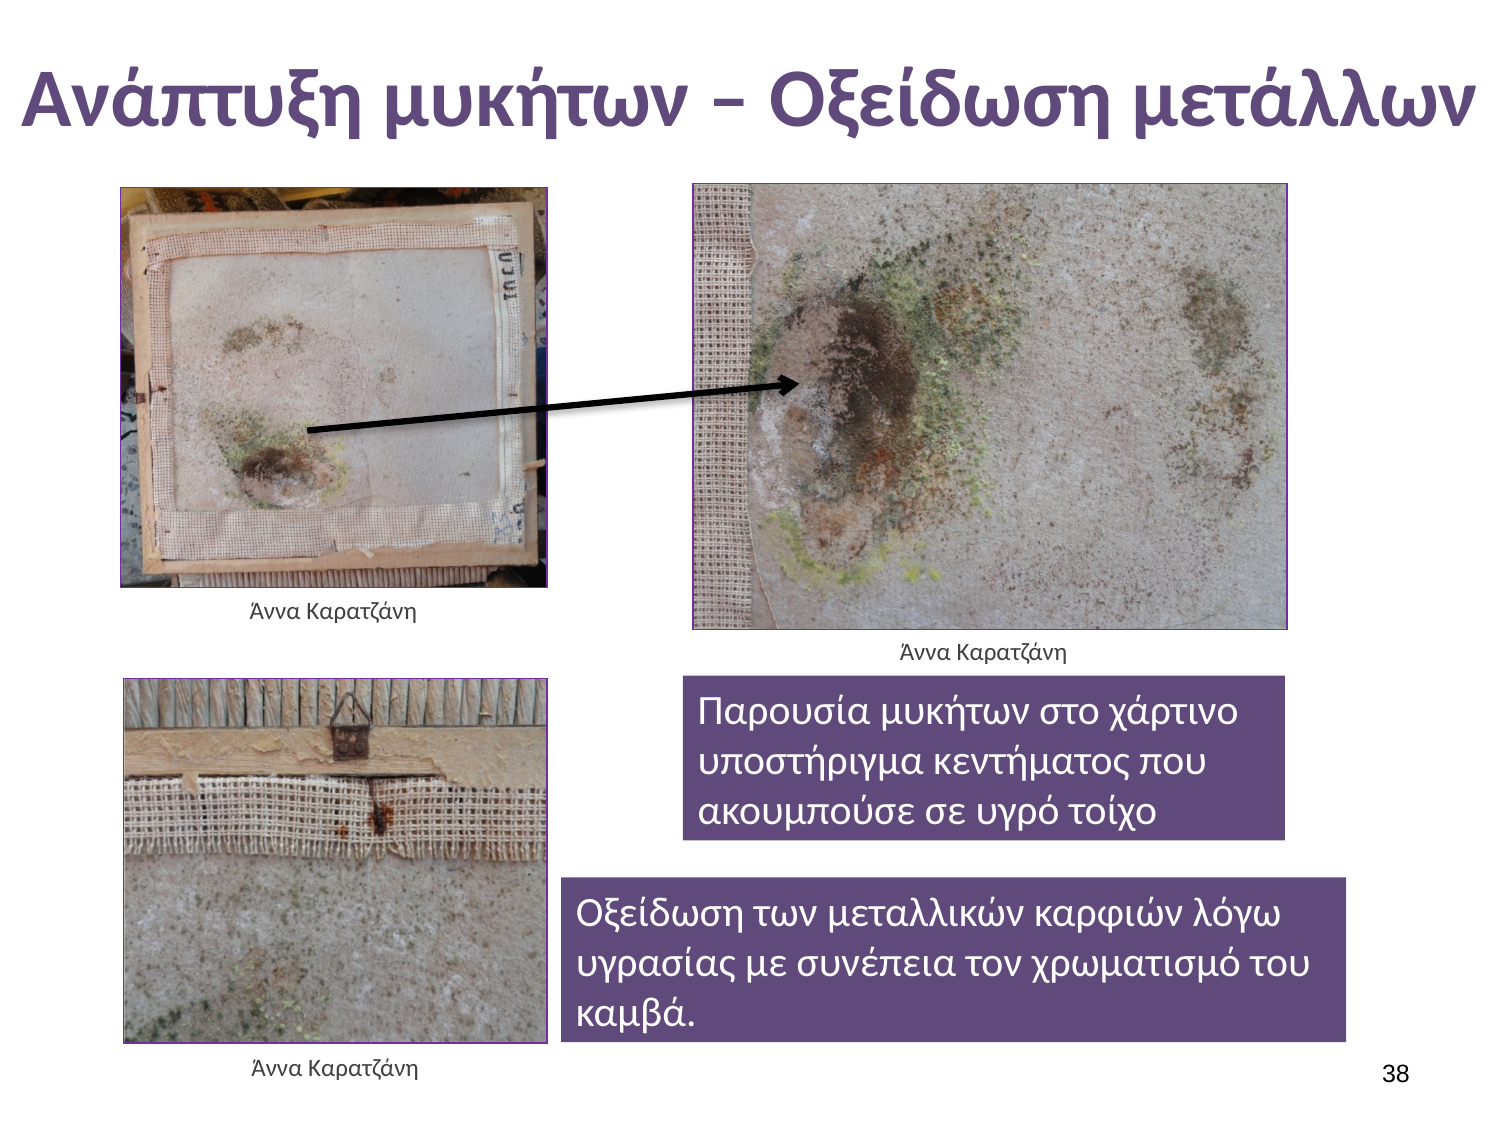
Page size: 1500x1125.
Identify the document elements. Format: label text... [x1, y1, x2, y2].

text_box Παρουσία μυκήτων στο χάρτινο υποστήριγμα κεντήματος που ακουμπούσε σε υγρό τοίχο [682, 675, 1285, 841]
text_box Άννα Καρατζάνη [234, 594, 433, 632]
picture [120, 187, 547, 587]
text_box Άννα Καρατζάνη [885, 638, 1083, 673]
picture [124, 678, 547, 1043]
picture [693, 184, 1287, 630]
text_box Οξείδωση των μεταλλικών καρφιών λόγω υγρασίας με συνέπεια τον χρωματισμό του καμβά. [561, 877, 1347, 1043]
text_box Άννα Καρατζάνη [236, 1051, 435, 1089]
slide_number 37 [1074, 1042, 1425, 1103]
title Ανάπτυξη μυκήτων – Oξείδωση μετάλλων [0, 19, 1500, 169]
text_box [306, 383, 800, 431]
